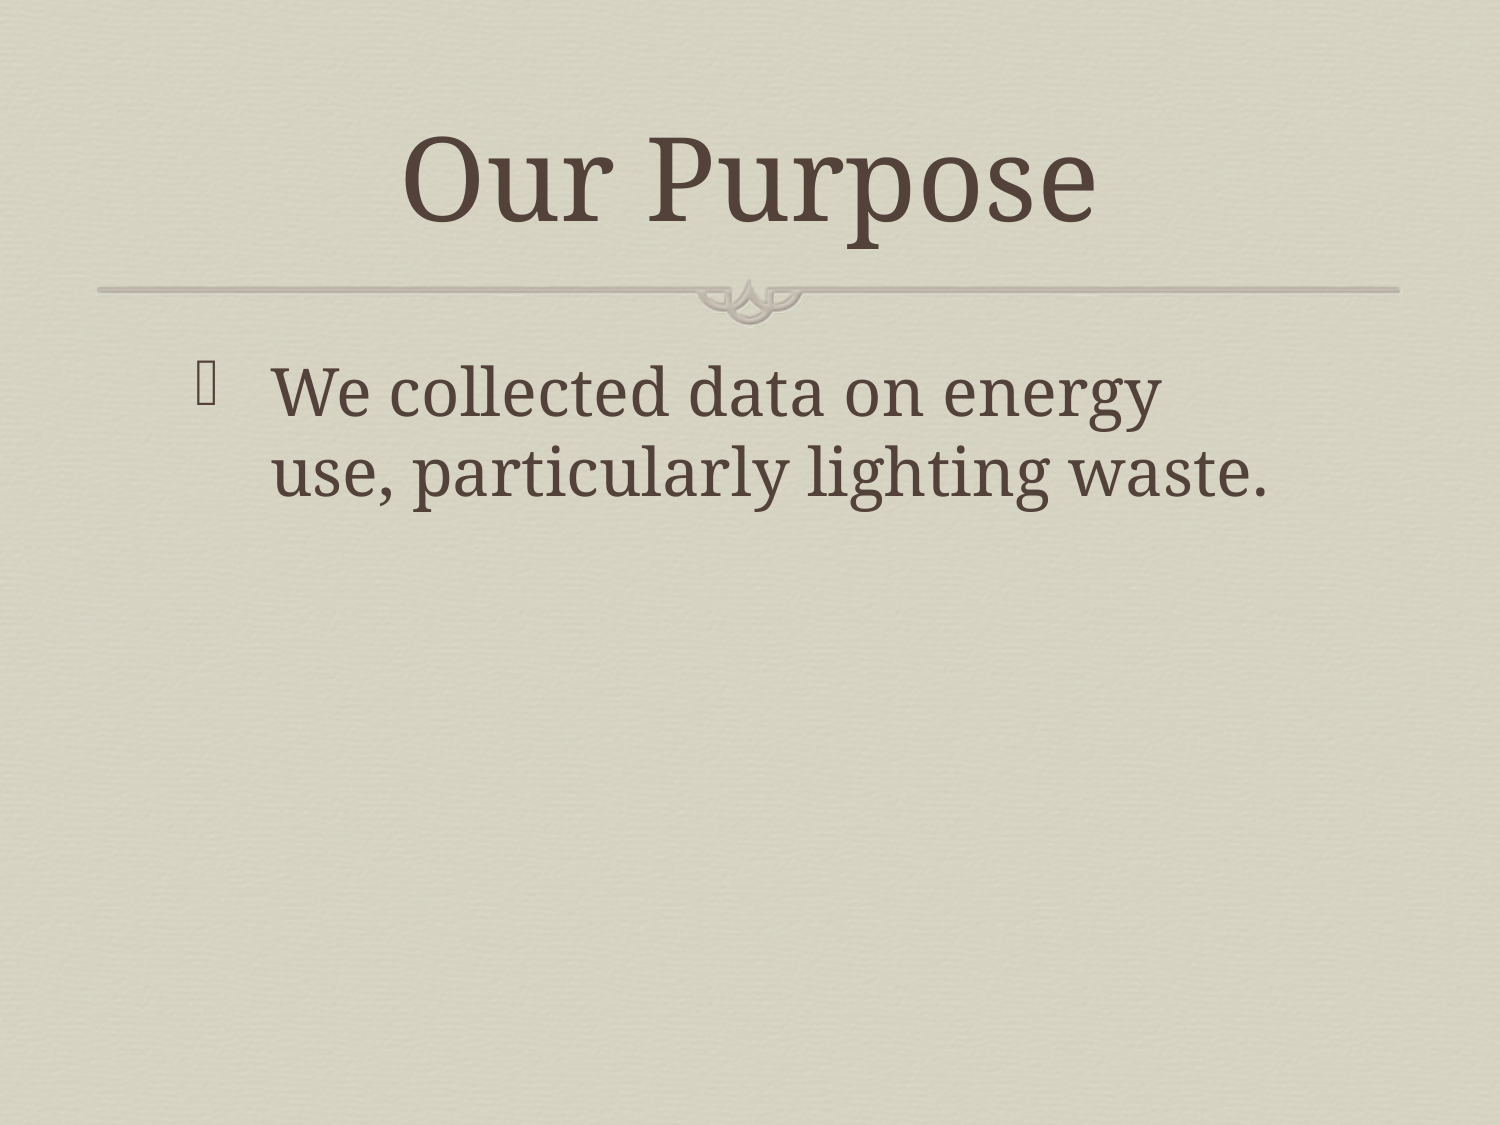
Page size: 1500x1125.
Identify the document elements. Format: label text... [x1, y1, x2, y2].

title Our Purpose [131, 62, 1369, 288]
picture [97, 277, 1403, 328]
list We collected data on energy use, particularly lighting waste. [180, 341, 1320, 939]
